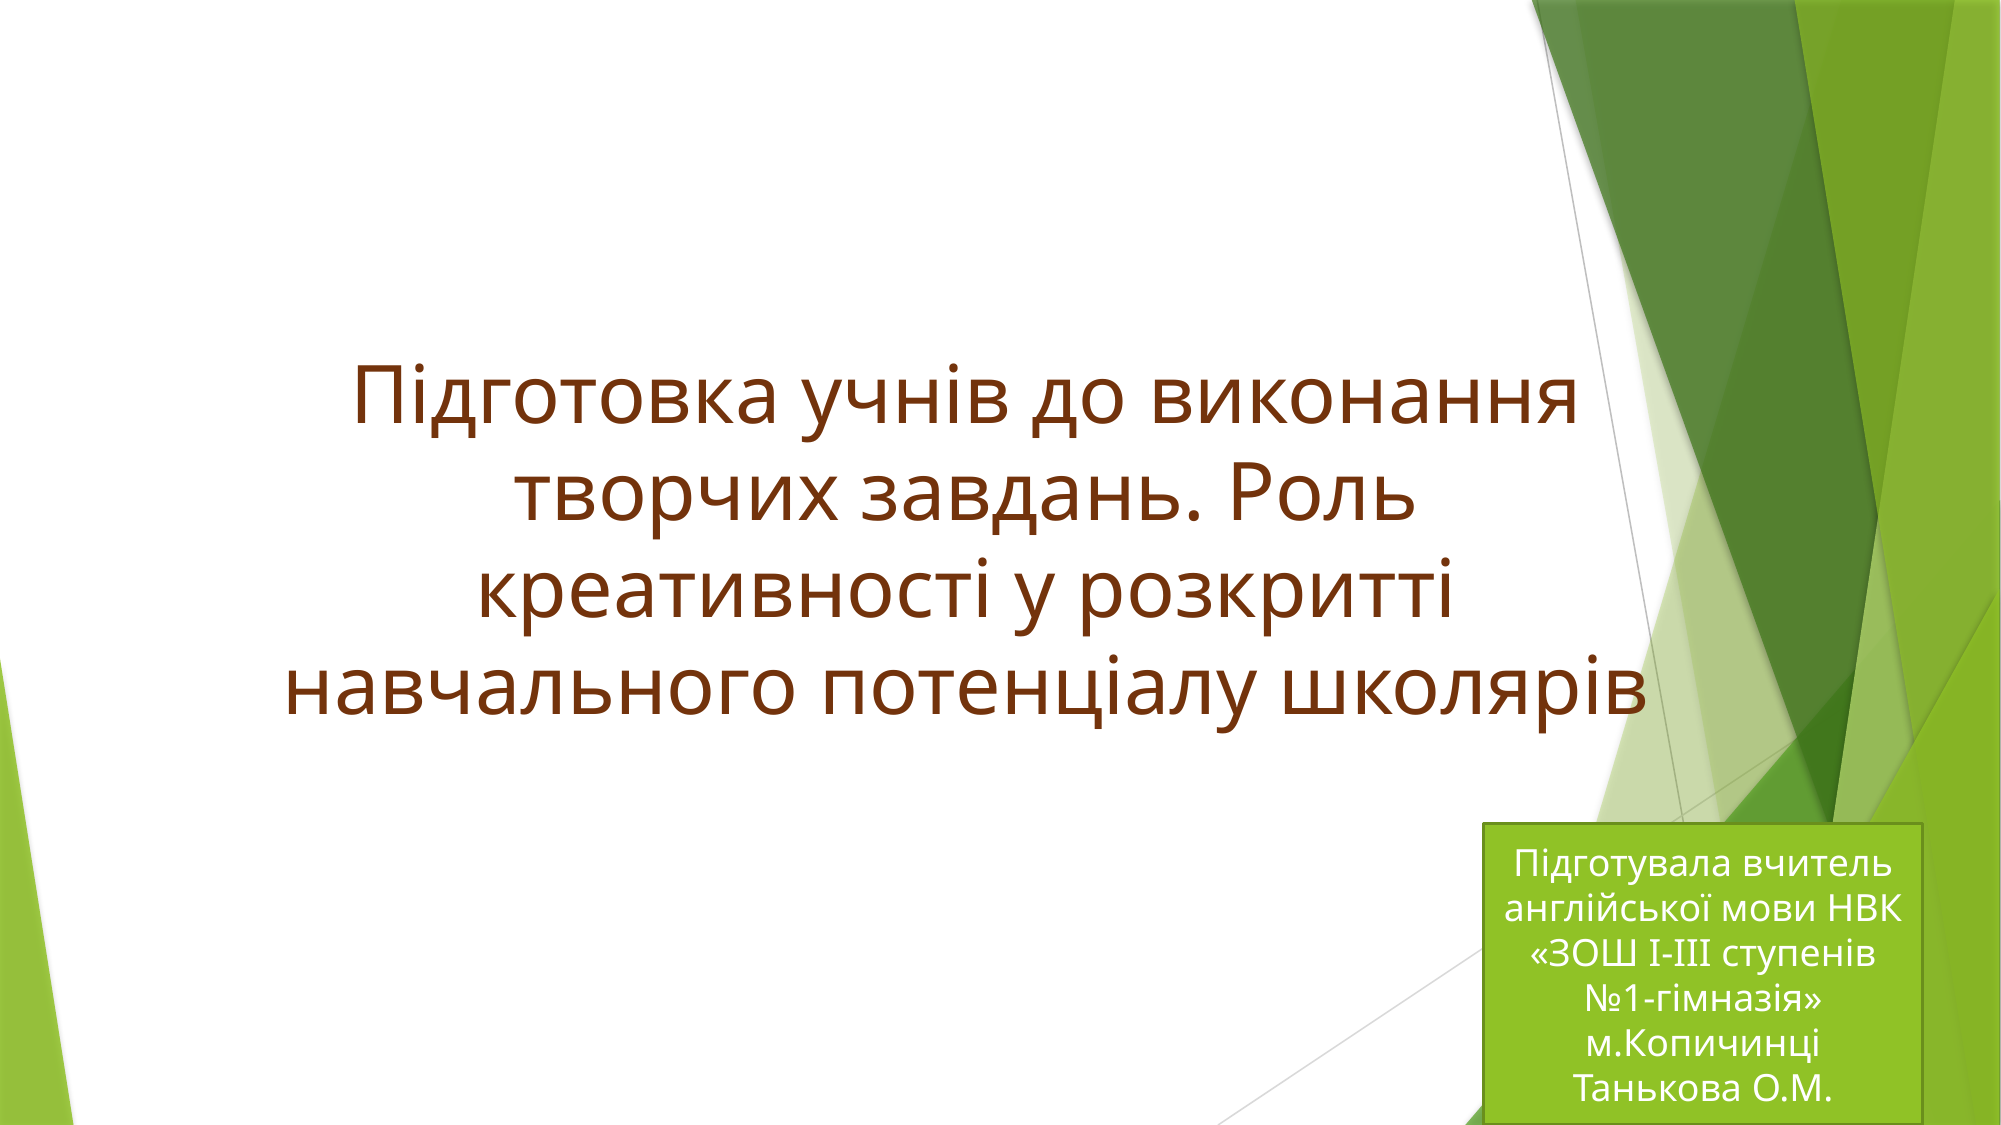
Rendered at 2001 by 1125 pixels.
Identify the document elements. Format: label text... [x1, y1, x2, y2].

title Підготовка учнів до виконання творчих завдань. Роль креативності у розкритті навчального потенціалу школярів [261, 249, 1672, 739]
text_box Підготувала вчитель англійської мови НВК «ЗОШ І-ІІІ ступенів №1-гімназія» м.Копичинці Танькова О.М. [1482, 822, 1924, 1125]
